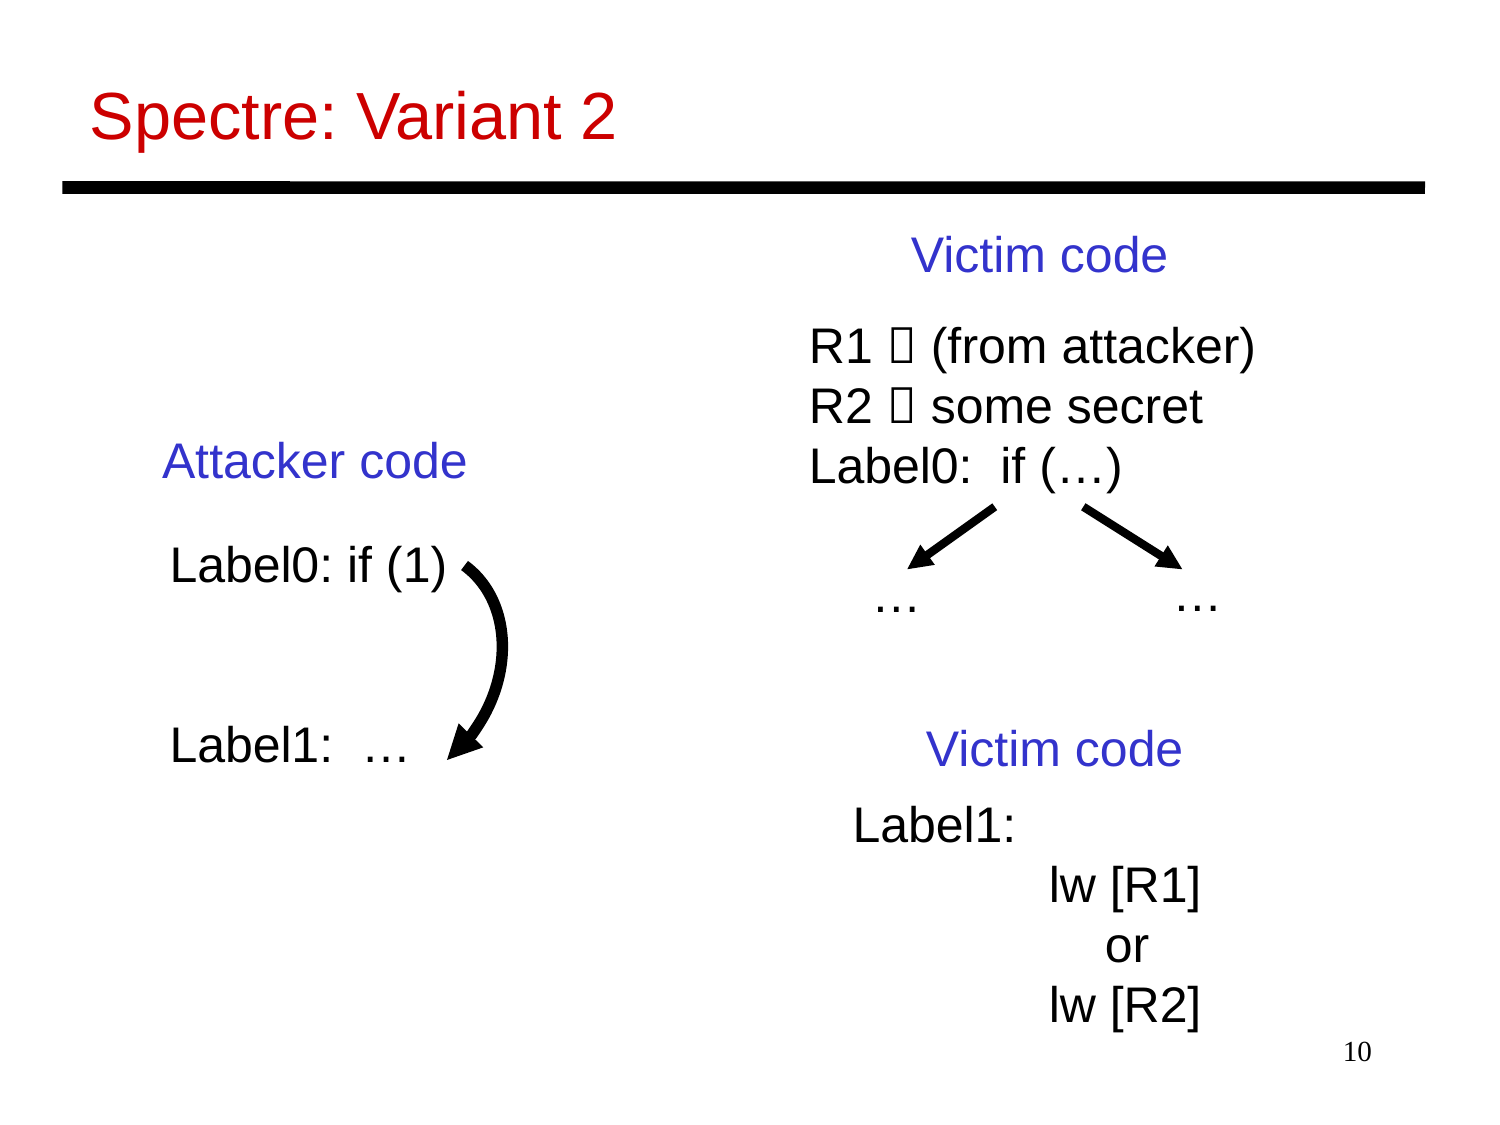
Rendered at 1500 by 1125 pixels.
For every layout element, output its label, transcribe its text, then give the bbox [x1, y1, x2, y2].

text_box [907, 506, 995, 570]
text_box Label0: if (1) Label1: … [154, 524, 463, 780]
text_box R1  (from attacker) R2  some secret Label0: if (…) [794, 305, 1272, 501]
text_box Spectre: Variant 2 [75, 65, 633, 160]
text_box Victim code [910, 709, 1213, 784]
text_box Victim code [896, 215, 1198, 290]
text_box Label1: lw [R1] or lw [R2] [837, 784, 1217, 1040]
text_box … [1157, 553, 1252, 629]
text_box [391, 565, 503, 760]
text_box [1083, 506, 1183, 570]
text_box Attacker code [147, 421, 497, 497]
text_box … [856, 555, 951, 631]
slide_number 10 [1074, 1025, 1388, 1100]
